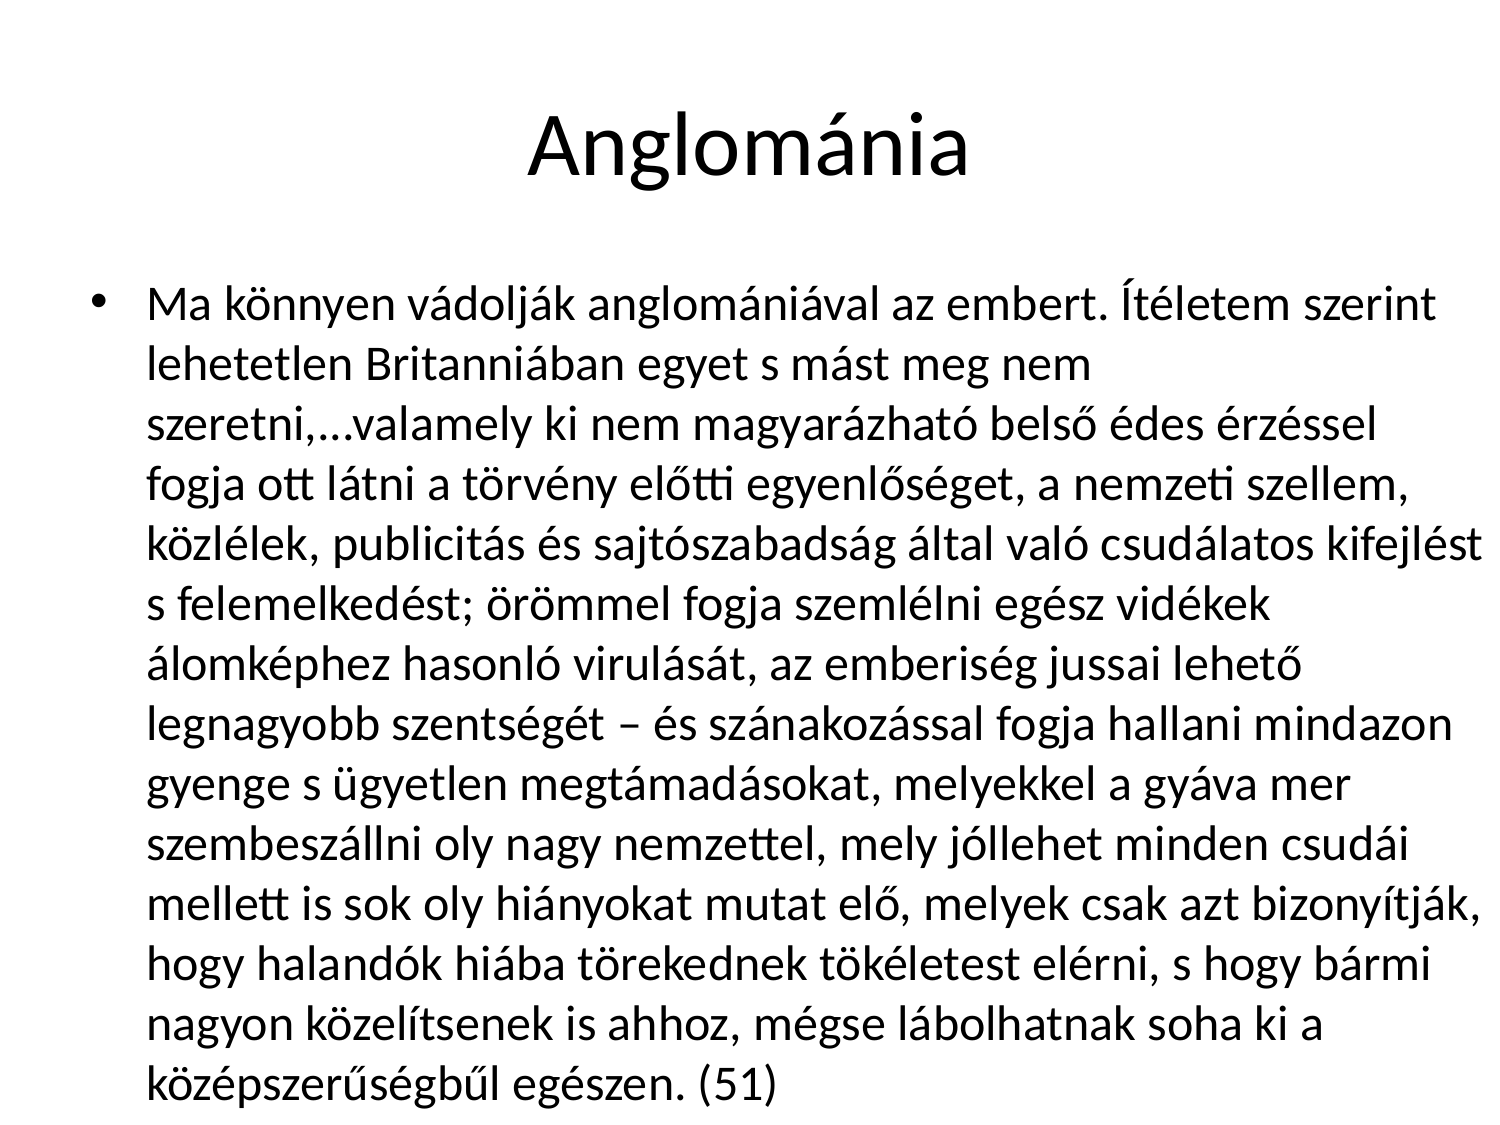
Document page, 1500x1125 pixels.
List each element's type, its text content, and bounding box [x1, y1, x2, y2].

title Anglománia [75, 45, 1425, 233]
list Ma könnyen vádolják anglomániával az embert. Ítéletem szerint lehetetlen Britanniában egyet s mást meg nem szeretni,...valamely ki nem magyarázható belső édes érzéssel fogja ott látni a törvény előtti egyenlőséget, a nemzeti szellem, közlélek, publicitás és sajtószabadság által való csudálatos kifejlést s felemelkedést; örömmel fogja szemlélni egész vidékek álomképhez hasonló virulását, az emberiség jussai lehető legnagyobb szentségét – és szánakozással fogja hallani mindazon gyenge s ügyetlen megtámadásokat, melyekkel a gyáva mer szembeszállni oly nagy nemzettel, mely jóllehet minden csudái mellett is sok oly hiányokat mutat elő, melyek csak azt bizonyítják, hogy halandók hiába törekednek tökéletest elérni, s hogy bármi nagyon közelítsenek is ahhoz, mégse lábolhatnak soha ki a középszerűségbűl egészen. (51) [75, 262, 1500, 1125]
